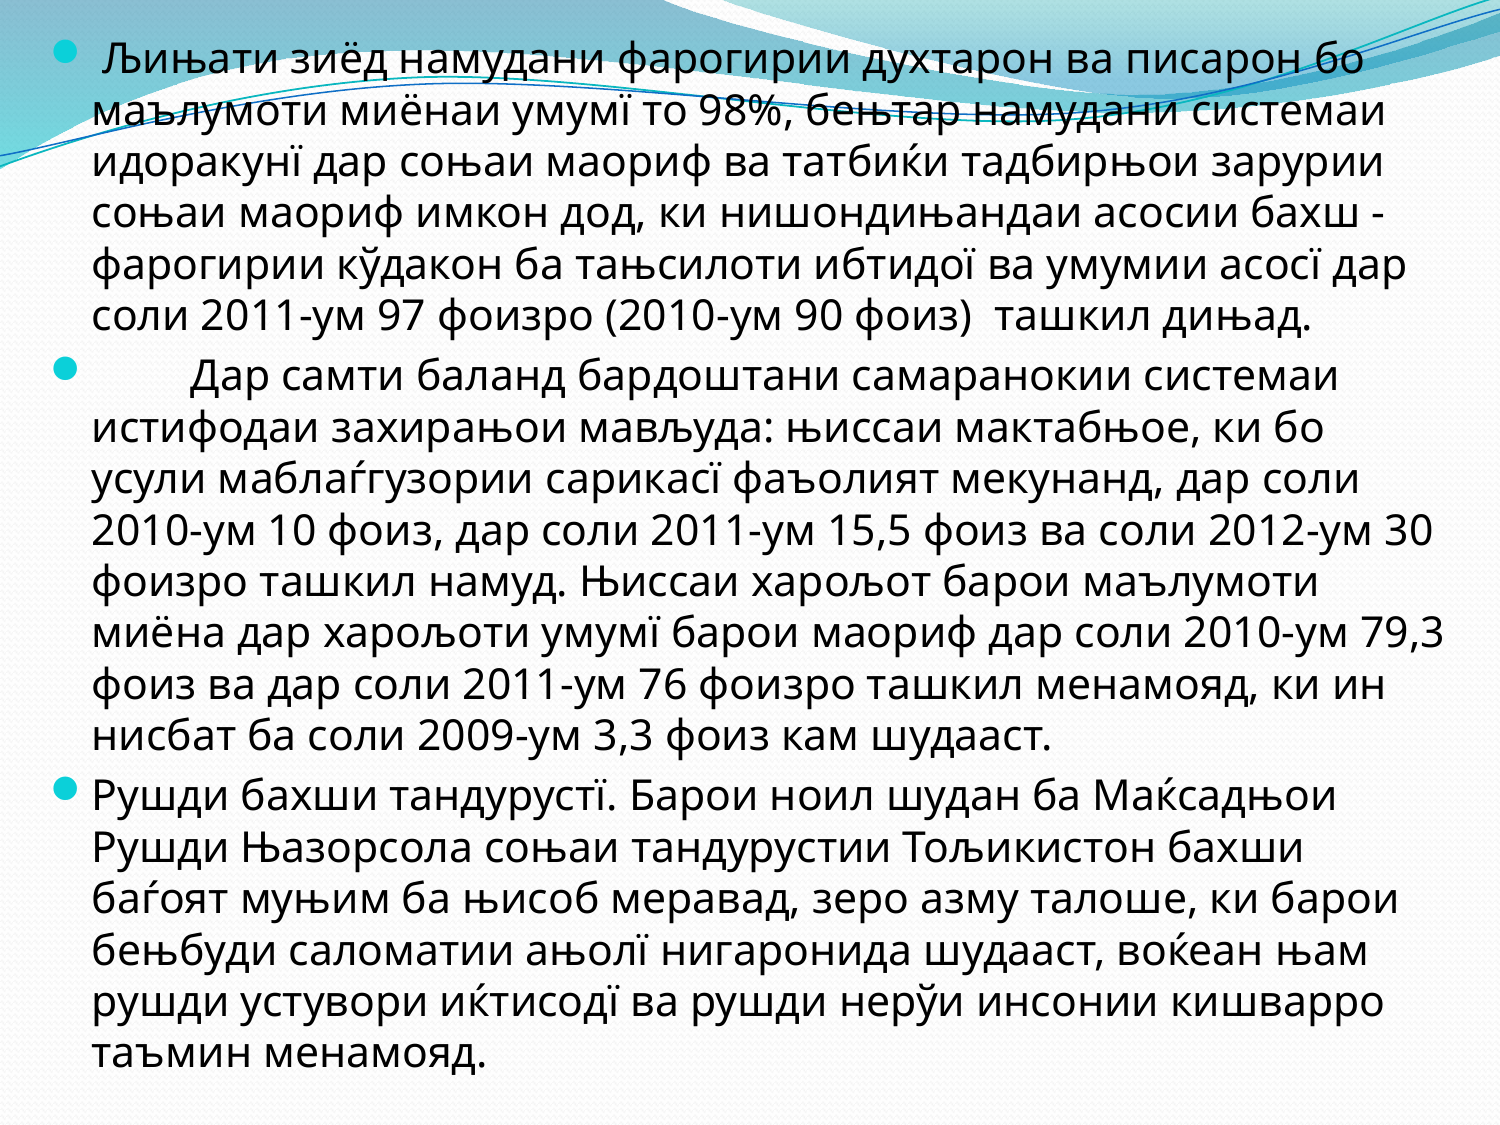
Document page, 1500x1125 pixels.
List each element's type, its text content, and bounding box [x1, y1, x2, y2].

list Љињати зиёд намудани фарогирии духтарон ва писарон бо маълумоти миёнаи умумї то 98%, бењтар намудани системаи идоракунї дар соњаи маориф ва татбиќи тадбирњои зарурии соњаи маориф имкон дод, ки нишондињандаи асосии бахш - фарогирии кўдакон ба тањсилоти ибтидої ва умумии асосї дар соли 2011-ум 97 фоизро (2010-ум 90 фоиз) ташкил дињад. Дар самти баланд бардоштани самаранокии системаи истифодаи захирањои мављуда: њиссаи мактабњое, ки бо усули маблаѓгузории сарикасї фаъолият мекунанд, дар соли 2010-ум 10 фоиз, дар соли 2011-ум 15,5 фоиз ва соли 2012-ум 30 фоизро ташкил намуд. Њиссаи харољот барои маълумоти миёна дар харољоти умумї барои маориф дар соли 2010-ум 79,3 фоиз ва дар соли 2011-ум 76 фоизро ташкил менамояд, ки ин нисбат ба соли 2009-ум 3,3 фоиз кам шудааст. Рушди бахши тандурустї. Барои ноил шудан ба Маќсадњои Рушди Њазорсола соњаи тандурустии Тољикистон бахши баѓоят муњим ба њисоб меравад, зеро азму талоше, ки барои бењбуди саломатии ањолї нигаронида шудааст, воќеан њам рушди устувори иќтисодї ва рушди нерўи инсонии кишварро таъмин менамояд. [35, 23, 1465, 1090]
